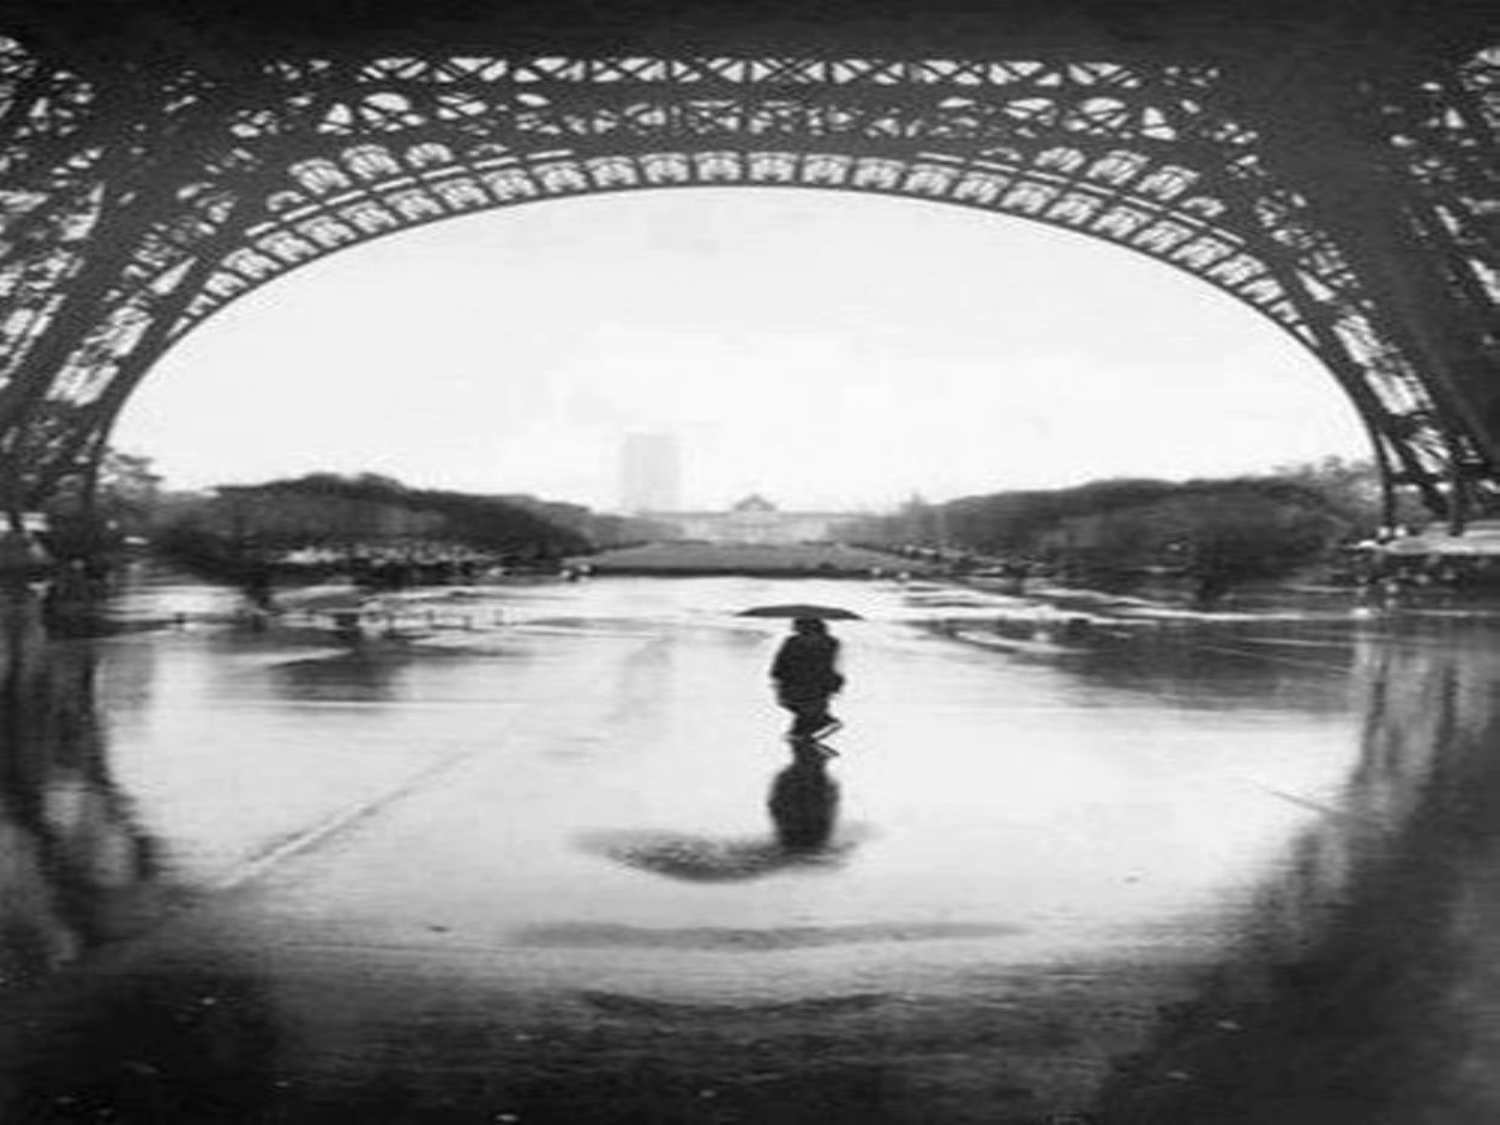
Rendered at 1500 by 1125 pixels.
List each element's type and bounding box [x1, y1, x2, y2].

list [0, 0, 1500, 1125]
